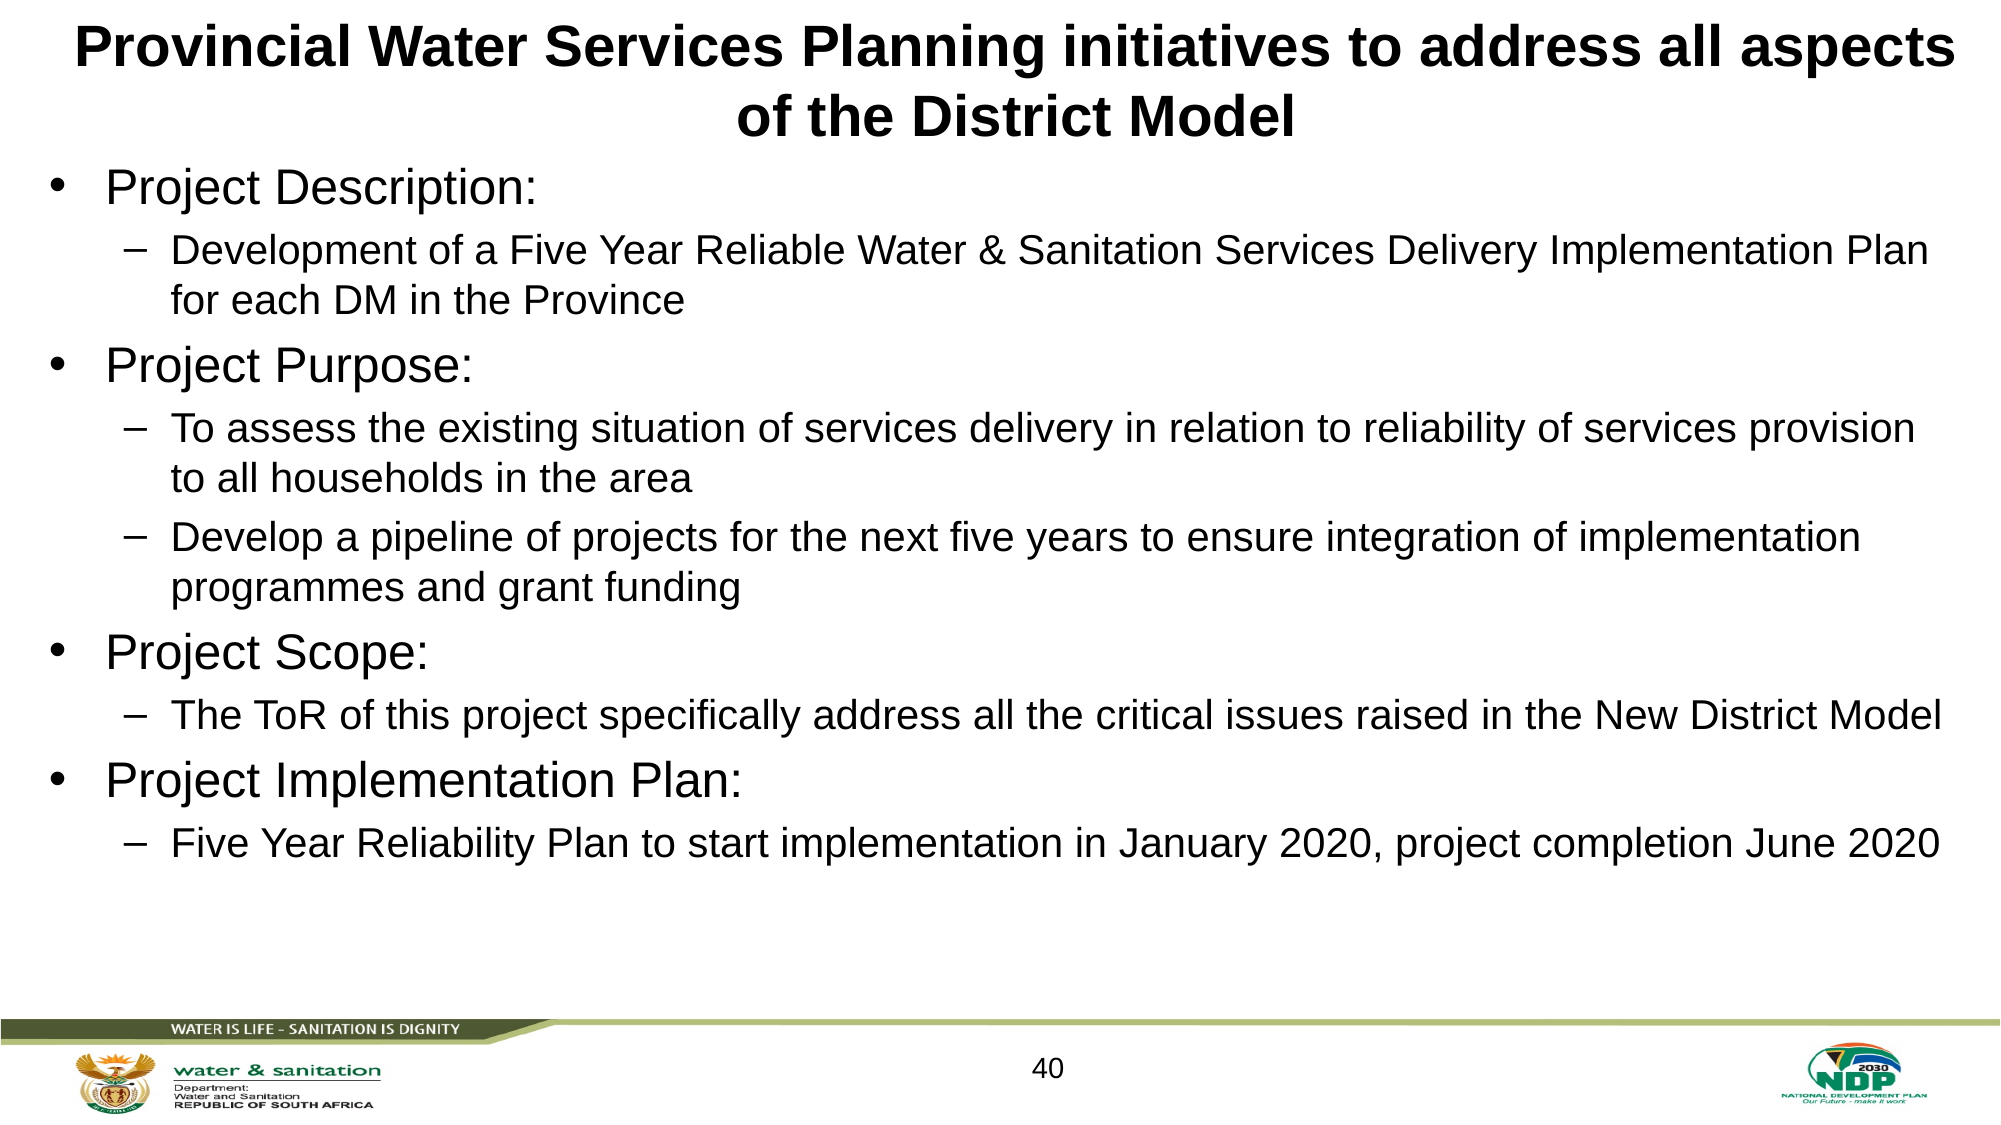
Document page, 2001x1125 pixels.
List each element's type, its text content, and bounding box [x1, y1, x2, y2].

picture [0, 1012, 2001, 1125]
title Provincial Water Services Planning initiatives to address all aspects of the District Model [34, 0, 2000, 147]
slide_number 40 [814, 1042, 1282, 1102]
list Project Description: Development of a Five Year Reliable Water & Sanitation Services Delivery Implementation Plan for each DM in the Province Project Purpose: To assess the existing situation of services delivery in relation to reliability of services provision to all households in the area Develop a pipeline of projects for the next five years to ensure integration of implementation programmes and grant funding Project Scope: The ToR of this project specifically address all the critical issues raised in the New District Model Project Implementation Plan: Five Year Reliability Plan to start implementation in January 2020, project completion June 2020 [34, 146, 1961, 1029]
